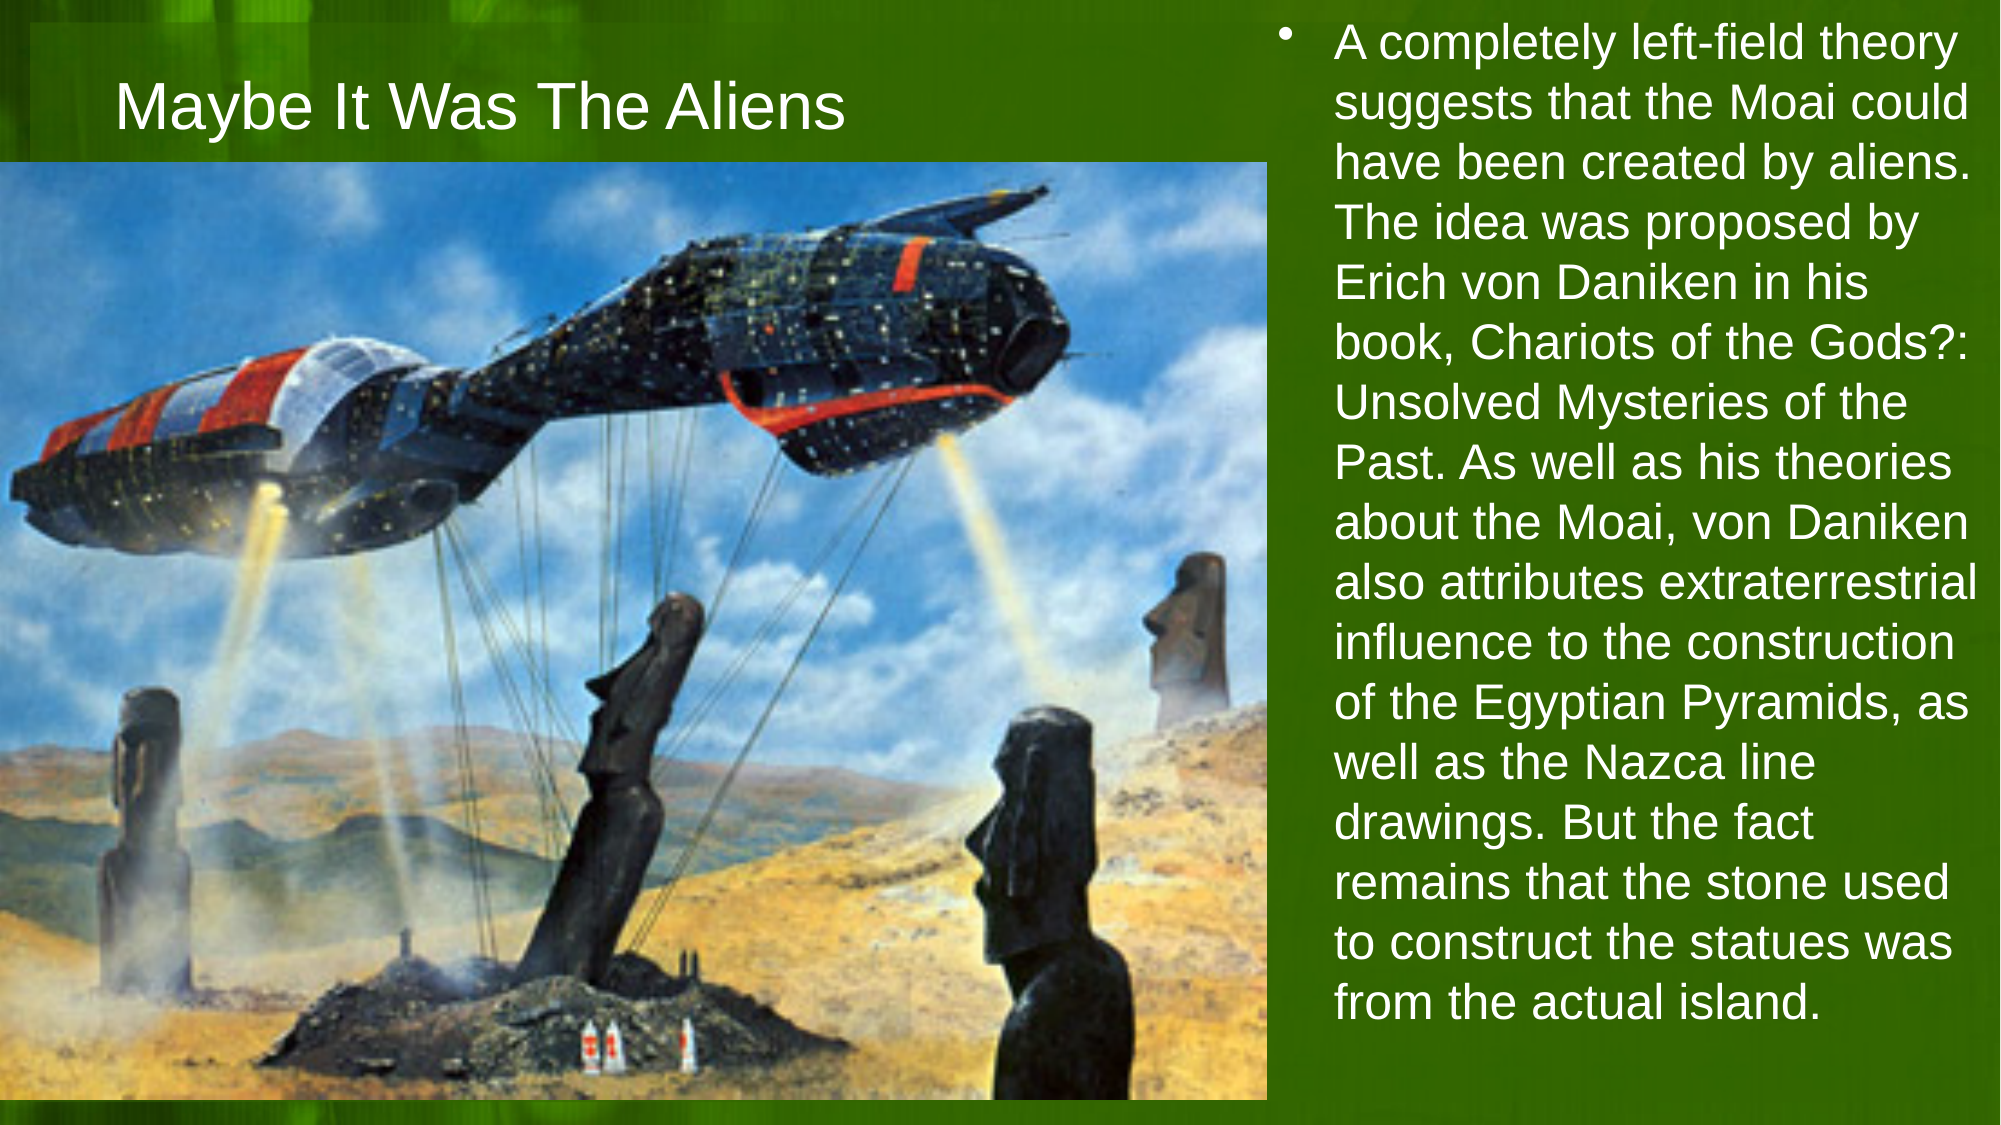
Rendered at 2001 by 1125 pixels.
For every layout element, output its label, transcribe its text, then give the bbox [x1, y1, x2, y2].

list A completely left-field theory suggests that the Moai could have been created by aliens. The idea was proposed by Erich von Daniken in his book, Chariots of the Gods?: Unsolved Mysteries of the Past. As well as his theories about the Moai, von Daniken also attributes extraterrestrial influence to the construction of the Egyptian Pyramids, as well as the Nazca line drawings. But the fact remains that the stone used to construct the statues was from the actual island. [1262, 2, 1996, 1125]
picture [0, 0, 2001, 1125]
title Maybe It Was The Aliens [99, 45, 1262, 150]
